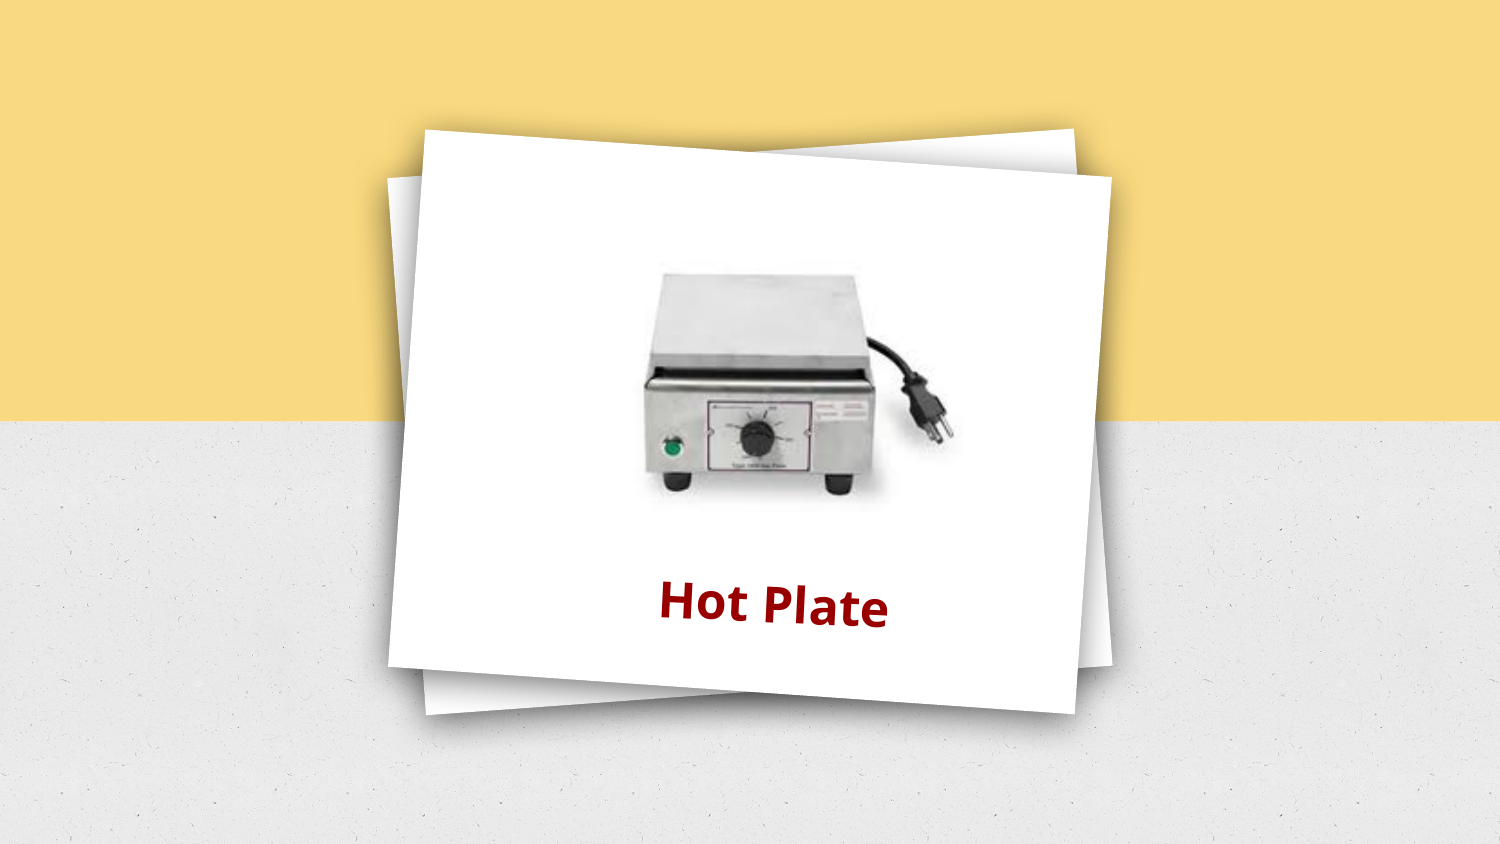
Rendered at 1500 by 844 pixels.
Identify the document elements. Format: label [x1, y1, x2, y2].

picture [601, 259, 963, 517]
picture [0, 422, 1500, 844]
text_box [1099, 176, 1112, 364]
text_box [405, 152, 1095, 692]
text_box [0, 0, 1500, 421]
text_box [423, 129, 722, 150]
